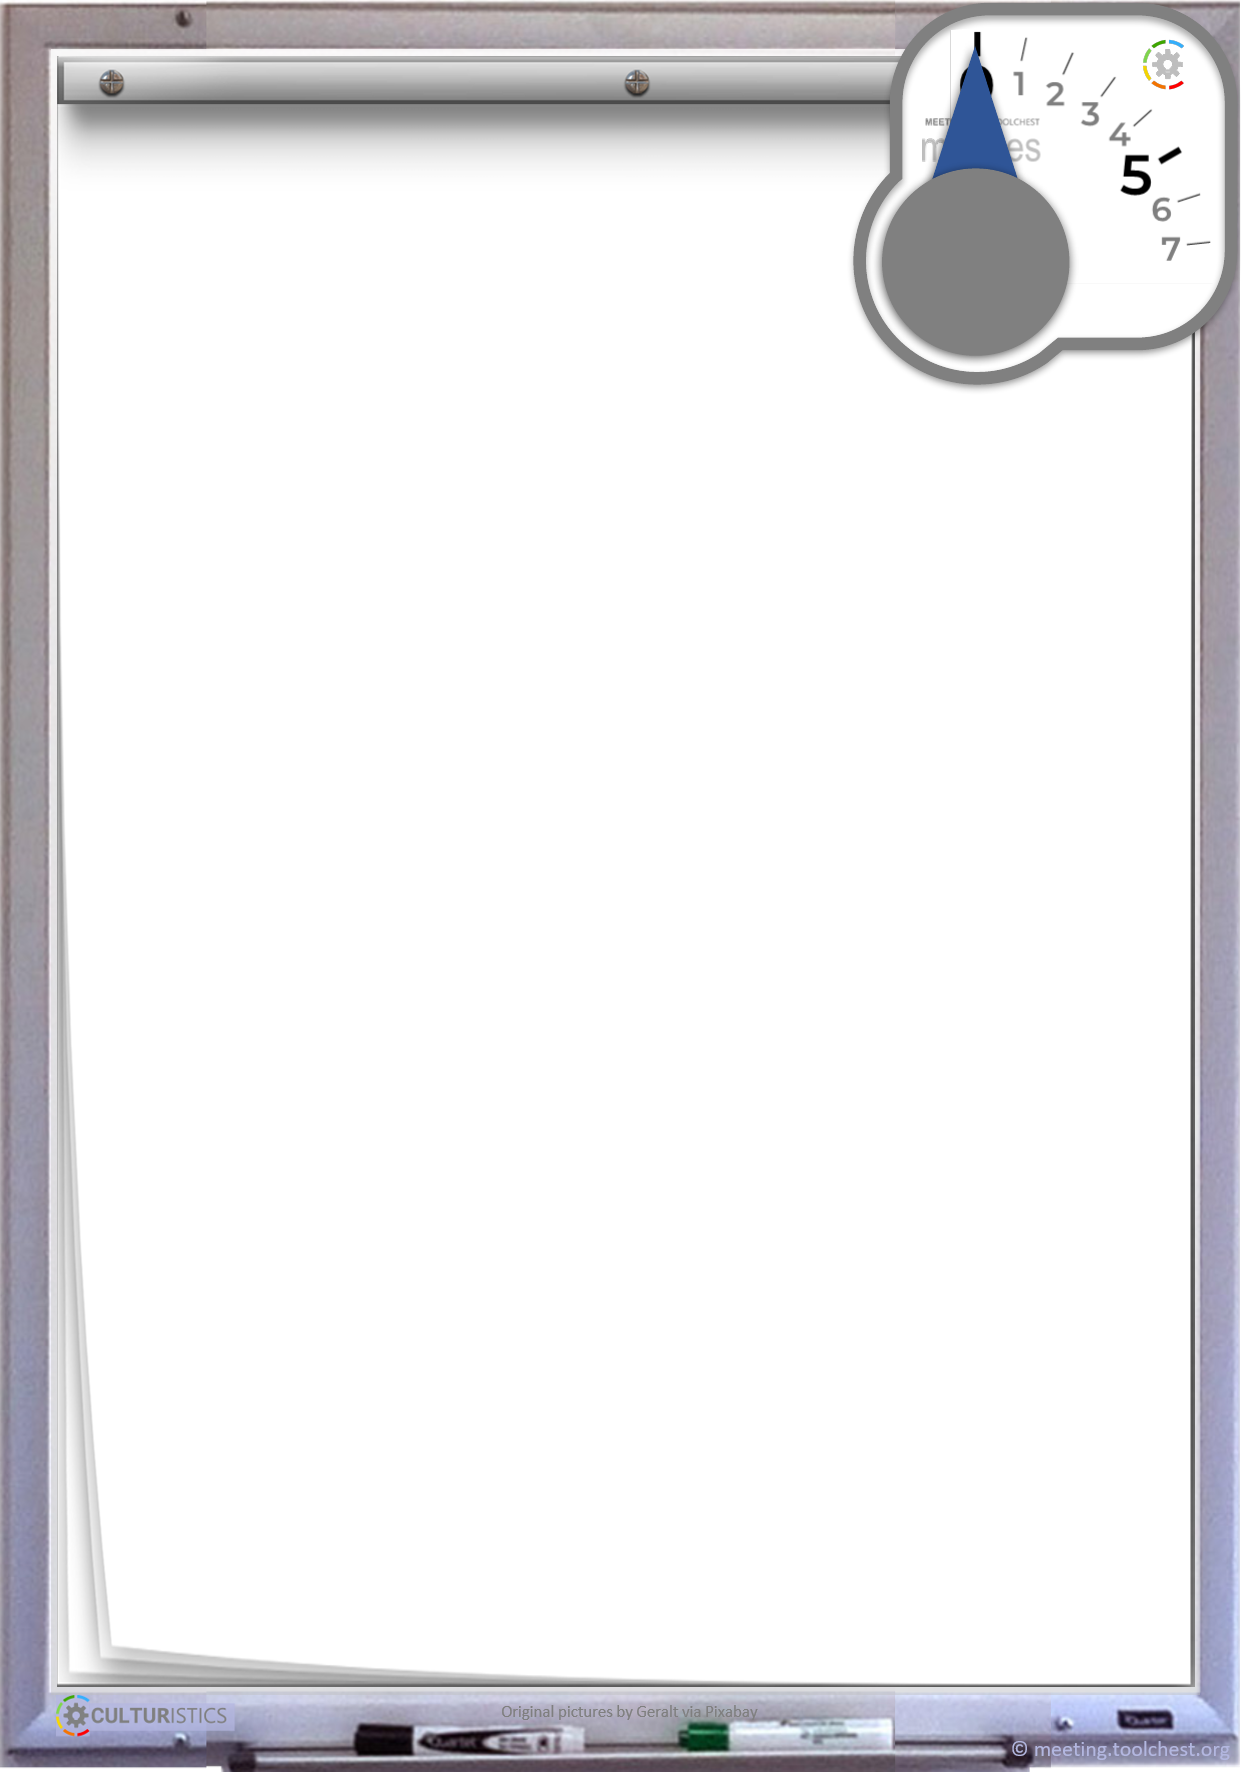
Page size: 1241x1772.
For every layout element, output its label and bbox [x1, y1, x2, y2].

picture [0, 0, 1241, 1687]
text_box [0, 1687, 1241, 1772]
